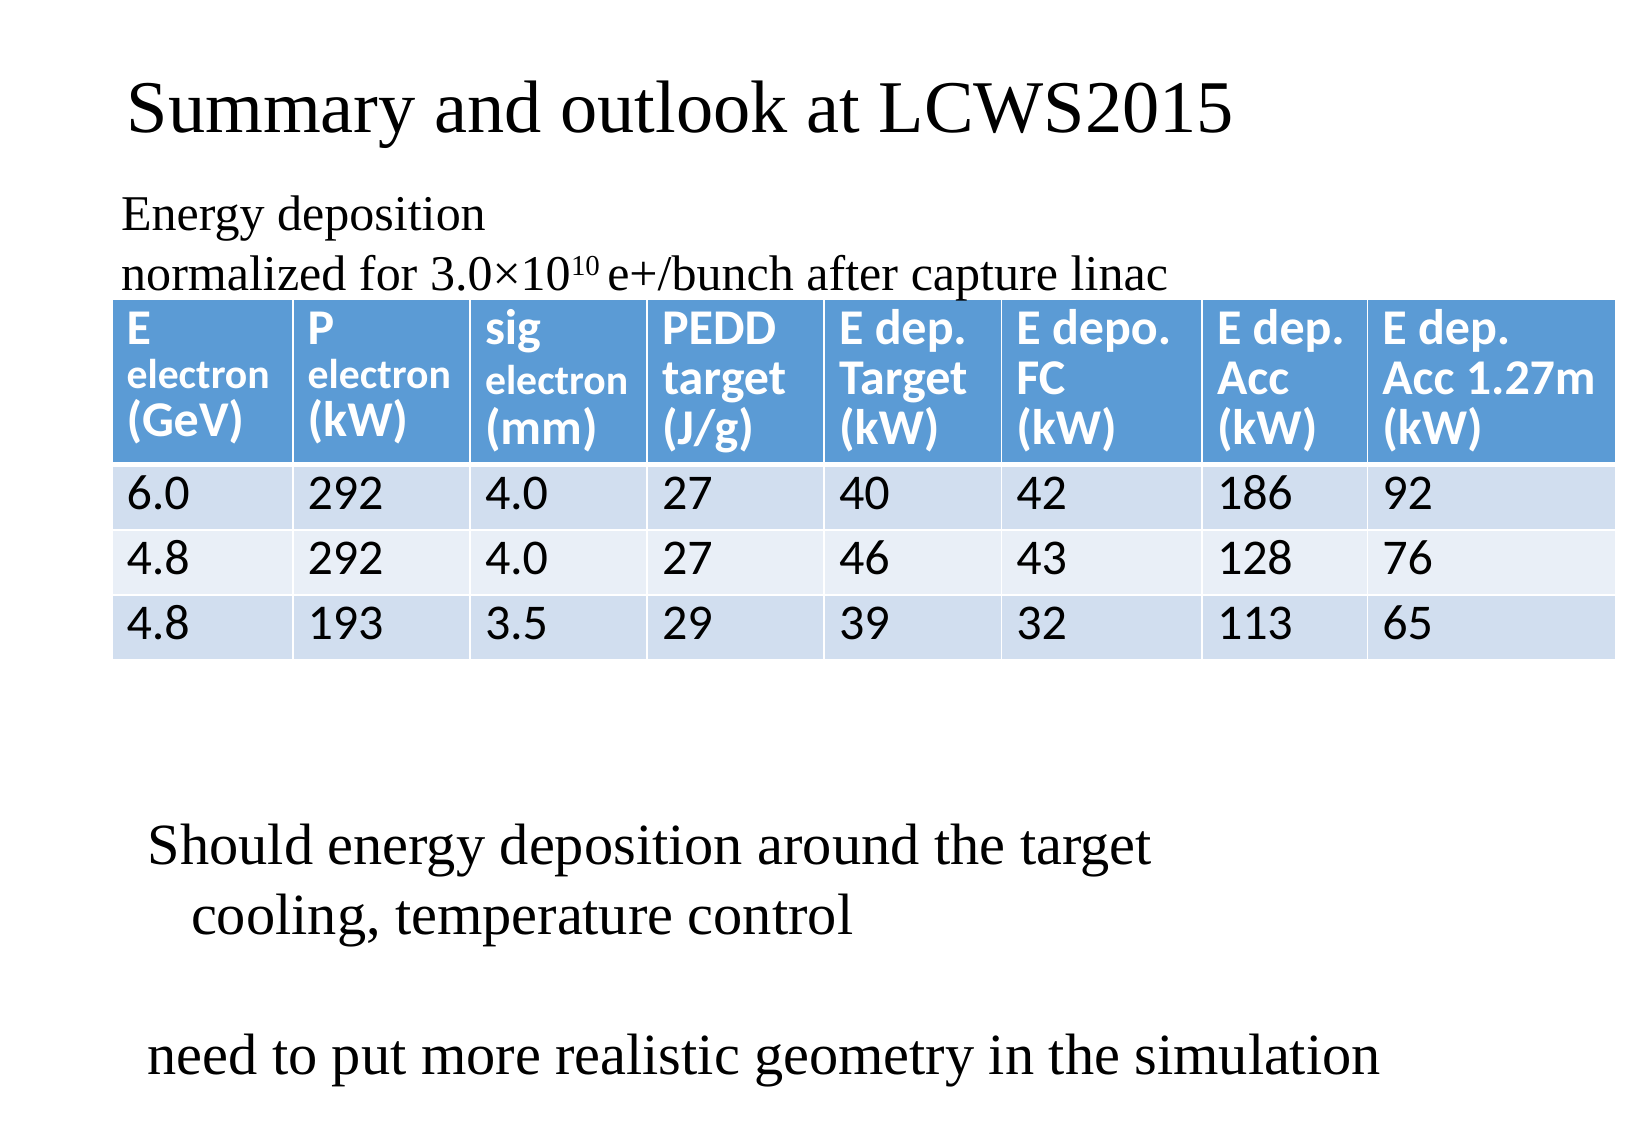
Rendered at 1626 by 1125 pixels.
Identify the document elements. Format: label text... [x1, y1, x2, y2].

table_cell 92 [1368, 467, 1615, 529]
table_cell 292 [294, 531, 469, 594]
table_header E electron (GeV) [113, 308, 292, 462]
table_cell 3.5 [471, 596, 646, 659]
table_cell 39 [825, 596, 1001, 659]
table_header P electron (kW) [294, 308, 469, 462]
table_cell 113 [1203, 596, 1367, 659]
table_header E depo. FC (kW) [1002, 308, 1201, 462]
table_cell 43 [1002, 531, 1201, 594]
table_cell 4.8 [113, 596, 292, 659]
table_cell 292 [294, 467, 469, 529]
table_cell 4.0 [471, 531, 646, 594]
table_header PEDD target (J/g) [648, 308, 823, 462]
table_cell 27 [648, 531, 823, 594]
table_cell 128 [1203, 531, 1367, 594]
table_cell 27 [648, 467, 823, 529]
table_cell 65 [1368, 596, 1615, 659]
table_cell 40 [825, 467, 1001, 529]
table_cell 46 [825, 531, 1001, 594]
table_cell 76 [1368, 531, 1615, 594]
table_header E dep. Target (kW) [825, 308, 1001, 462]
table_cell 6.0 [113, 467, 292, 529]
table_cell 42 [1002, 467, 1201, 529]
table_cell 29 [648, 596, 823, 659]
text_box Energy deposition normalized for 3.0×1010 e+/bunch after capture linac [106, 172, 1616, 308]
table_header sig electron (mm) [471, 308, 646, 462]
table_header E dep. Acc (kW) [1203, 308, 1367, 462]
table_cell 4.8 [113, 531, 292, 594]
text_box Should energy deposition around the target cooling, temperature control need to put more realistic geometry in the simulation [132, 798, 1397, 1094]
table_cell 193 [294, 596, 469, 659]
table_cell 4.0 [471, 467, 646, 529]
title Summary and outlook at LCWS2015 [111, 0, 1514, 172]
table_cell 186 [1203, 467, 1367, 529]
table_cell 32 [1002, 596, 1201, 659]
table_header E dep. Acc 1.27m (kW) [1368, 308, 1615, 462]
